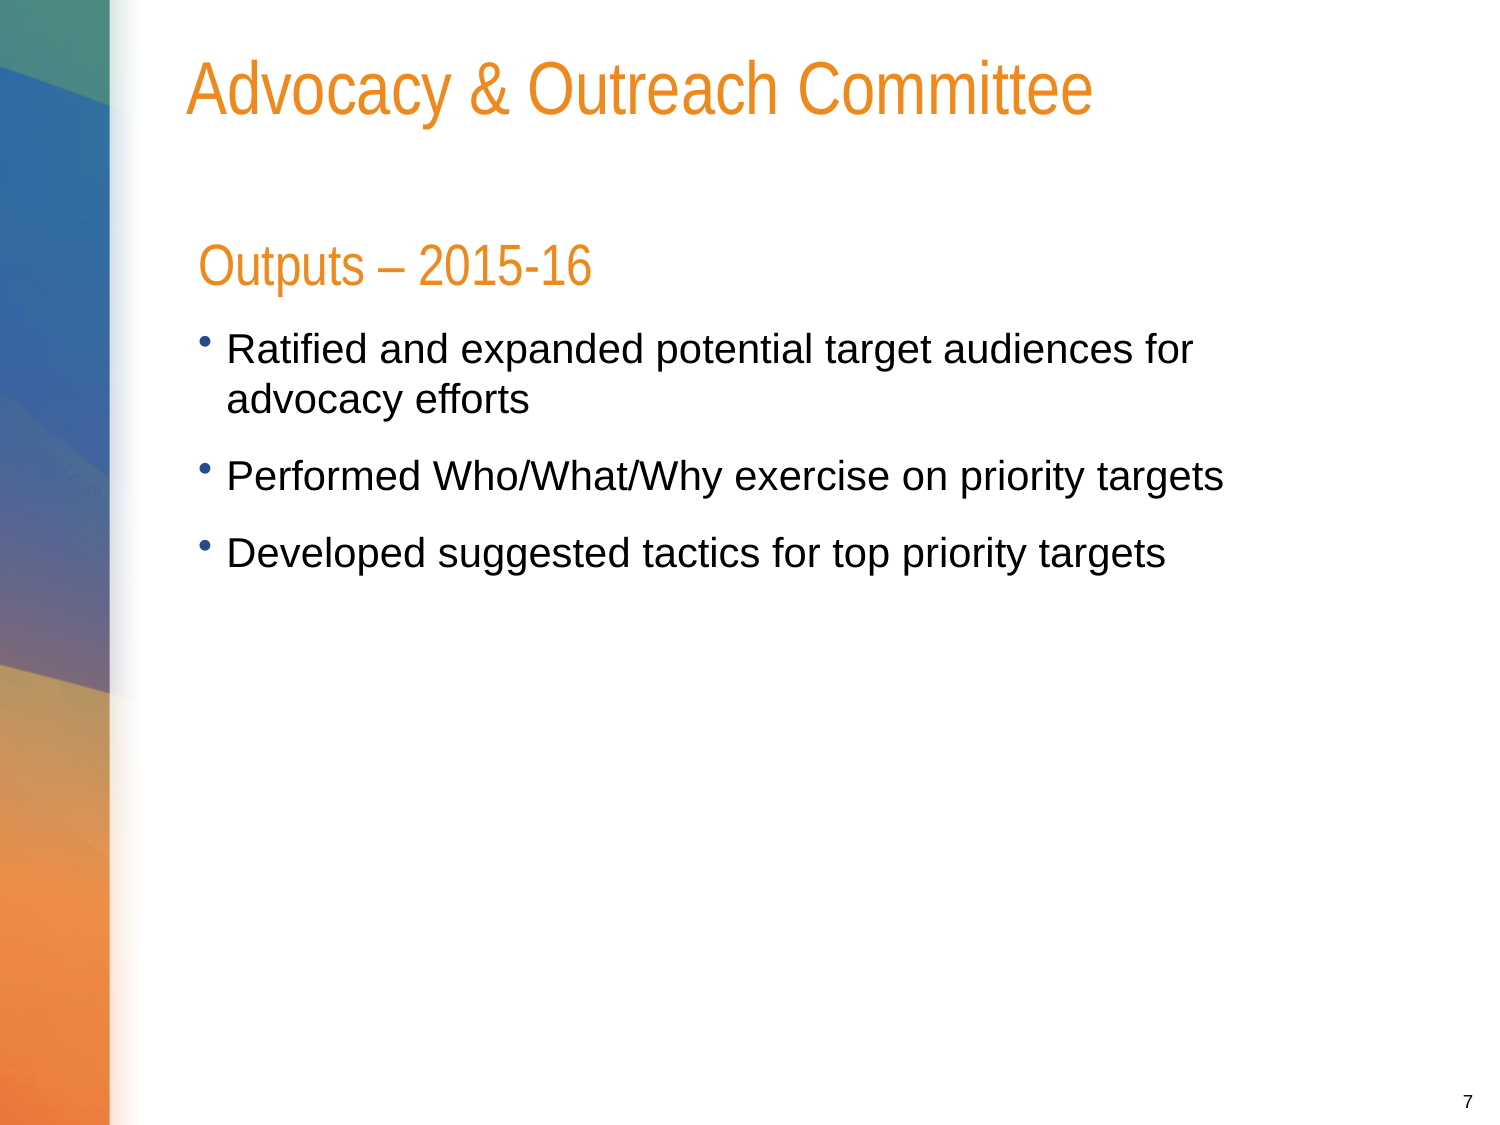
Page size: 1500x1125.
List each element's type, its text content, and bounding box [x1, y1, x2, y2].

picture [0, 0, 1500, 1125]
list Outputs – 2015-16 Ratified and expanded potential target audiences for advocacy efforts Performed Who/What/Why exercise on priority targets Developed suggested tactics for top priority targets [182, 219, 1389, 965]
title Advocacy & Outreach Committee [170, 0, 1500, 138]
